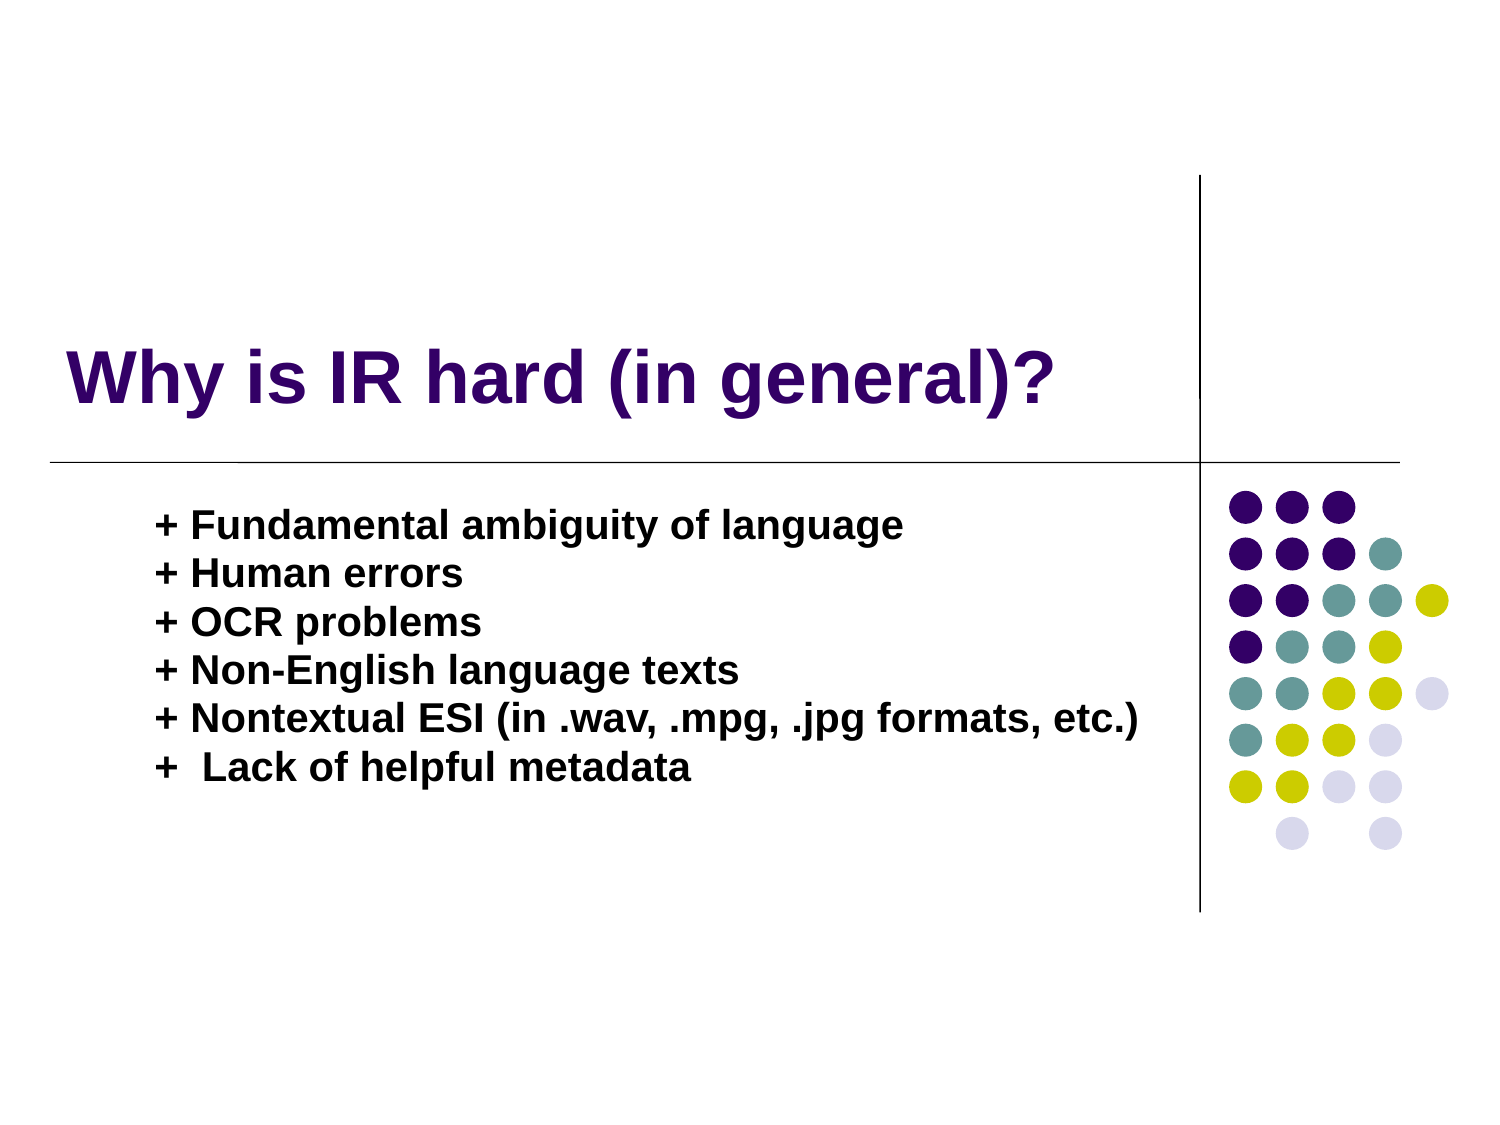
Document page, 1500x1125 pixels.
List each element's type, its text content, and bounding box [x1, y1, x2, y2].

title Why is IR hard (in general)? [51, 76, 1165, 427]
subtitle + Fundamental ambiguity of language + Human errors + OCR problems + Non-English language texts + Nontextual ESI (in .wav, .mpg, .jpg formats, etc.) + Lack of helpful metadata [139, 499, 1165, 888]
